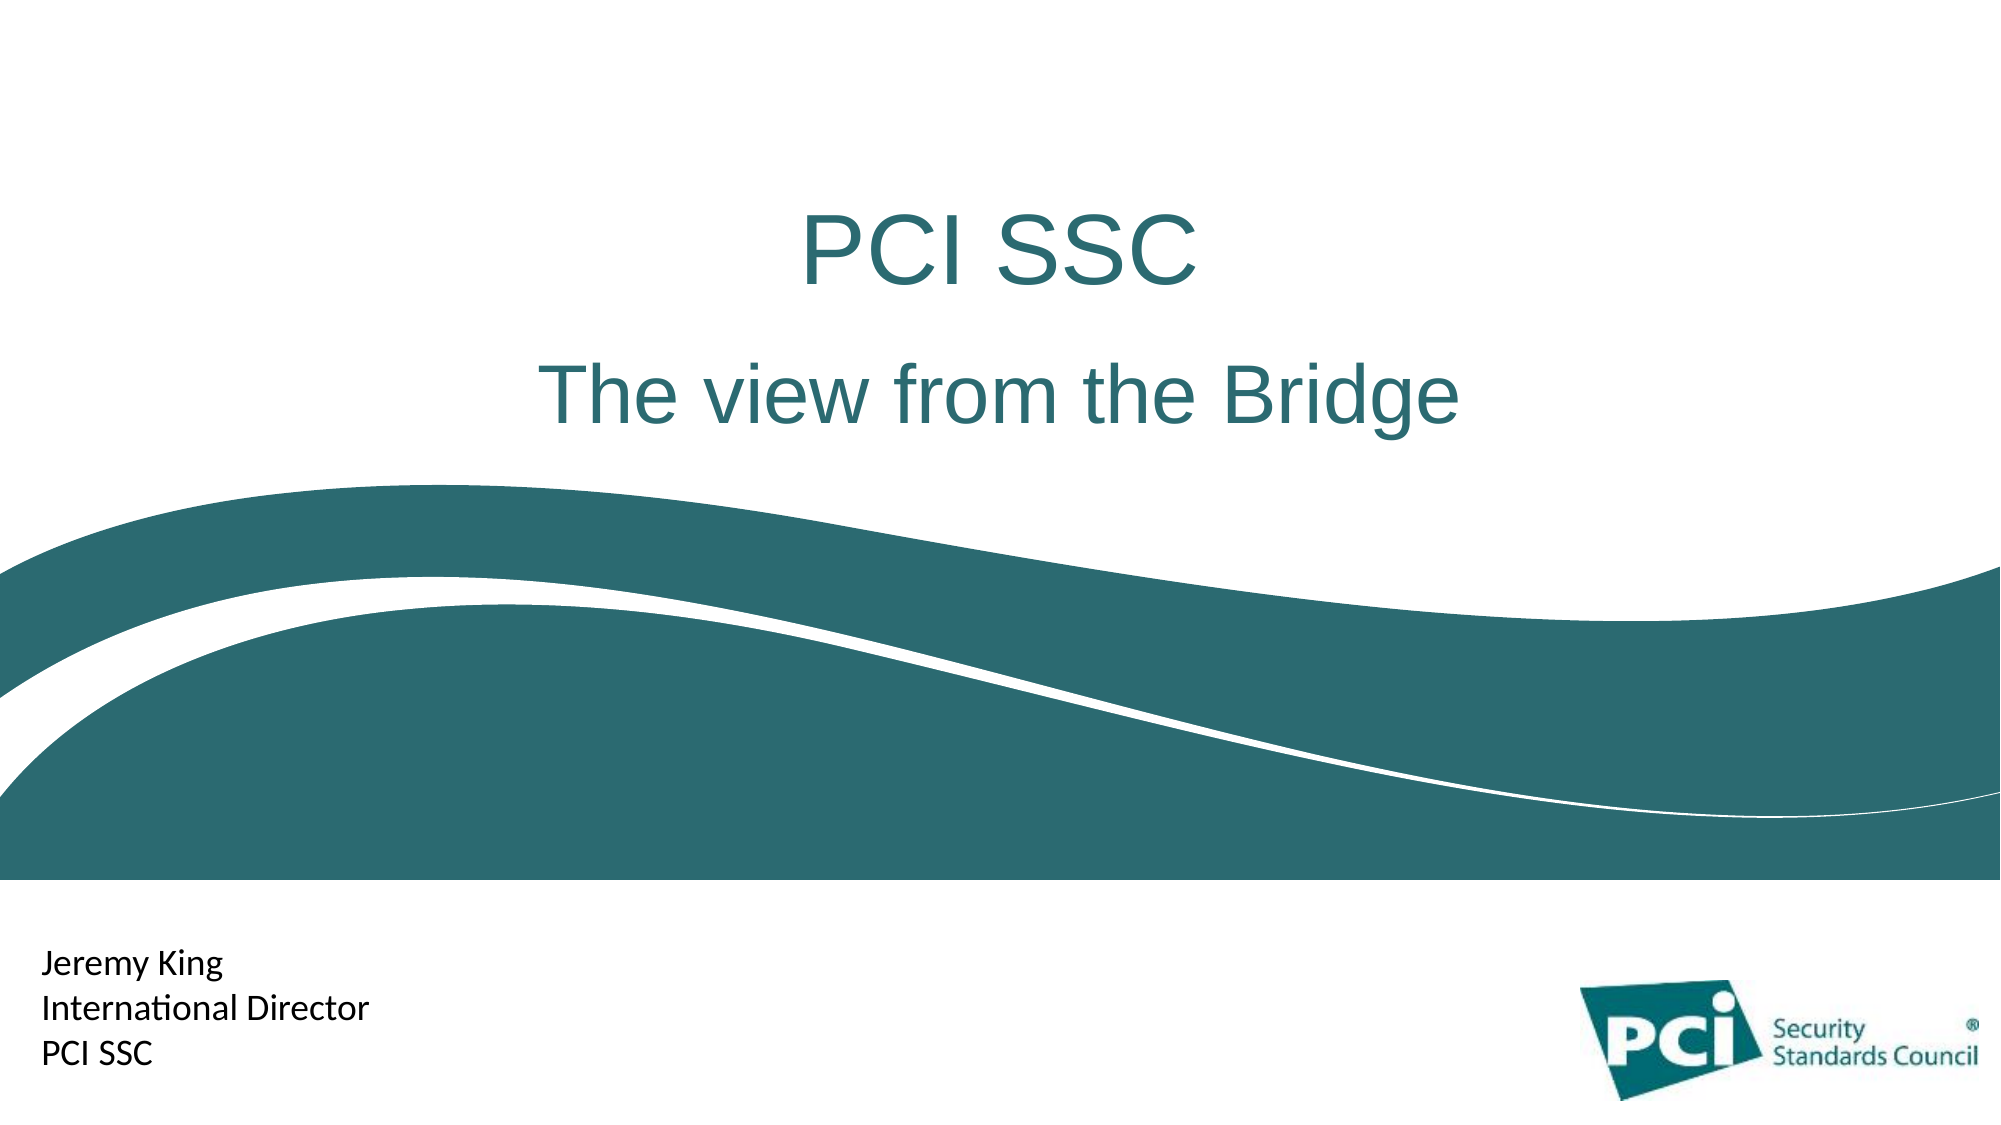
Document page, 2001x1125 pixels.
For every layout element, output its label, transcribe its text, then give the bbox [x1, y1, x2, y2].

title PCI SSC [249, 148, 1750, 283]
slide_number 1 [1412, 1042, 1863, 1103]
text_box The view from the Bridge [249, 283, 1750, 449]
picture [1580, 980, 1979, 1101]
text_box Jeremy King International Director PCI SSC [26, 930, 536, 1081]
